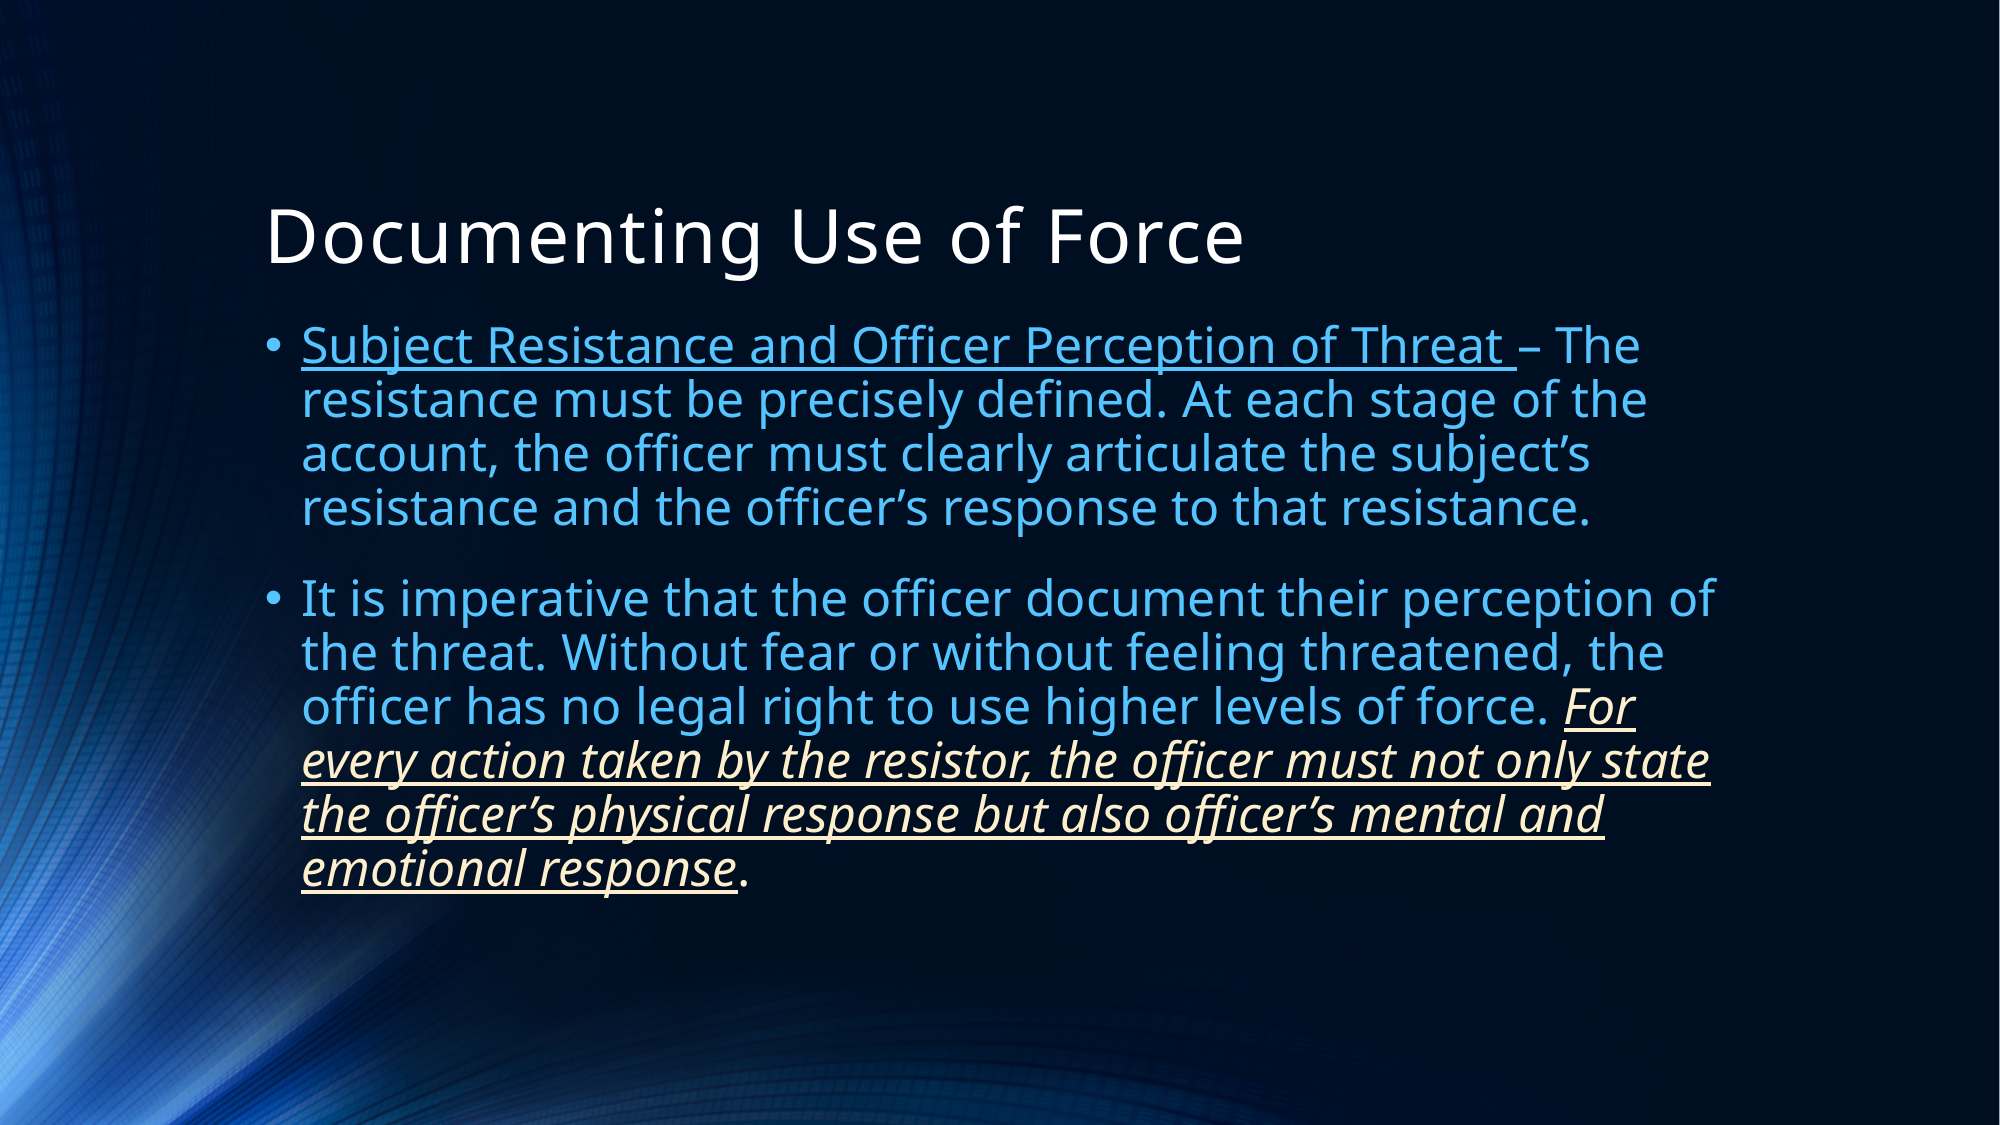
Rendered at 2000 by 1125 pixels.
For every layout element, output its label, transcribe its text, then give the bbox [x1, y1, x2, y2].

picture [0, 0, 2000, 1125]
list Subject Resistance and Officer Perception of Threat – The resistance must be precisely defined. At each stage of the account, the officer must clearly articulate the subject’s resistance and the officer’s response to that resistance. It is imperative that the officer document their perception of the threat. Without fear or without feeling threatened, the officer has no legal right to use higher levels of force. For every action taken by the resistor, the officer must not only state the officer’s physical response but also officer’s mental and emotional response. [249, 312, 1749, 988]
title Documenting Use of Force [249, 62, 1750, 288]
